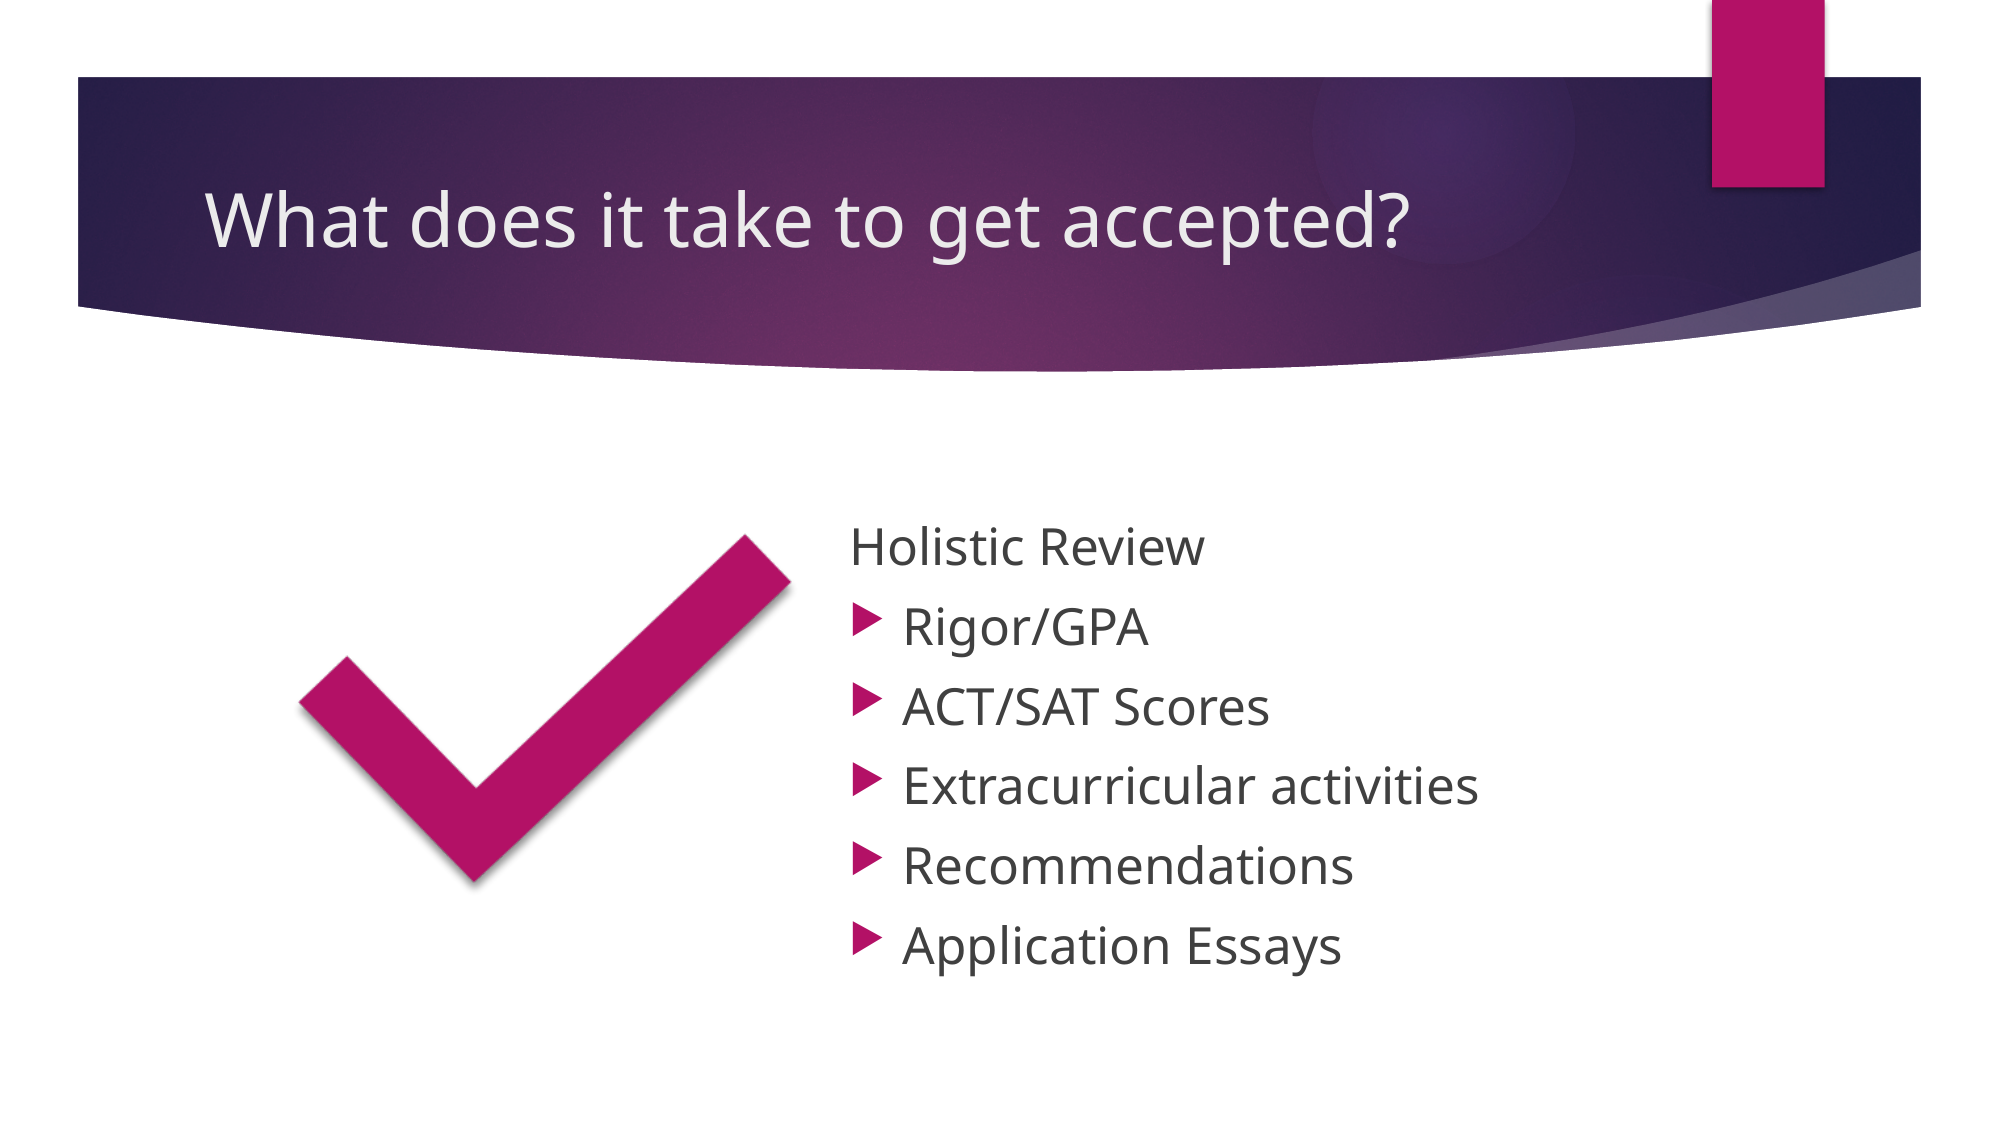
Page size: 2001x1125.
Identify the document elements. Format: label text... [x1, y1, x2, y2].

picture [293, 455, 797, 959]
title What does it take to get accepted? [189, 159, 1627, 276]
list Holistic Review Rigor/GPA ACT/SAT Scores Extracurricular activities Recommendations Application Essays [834, 507, 1837, 988]
